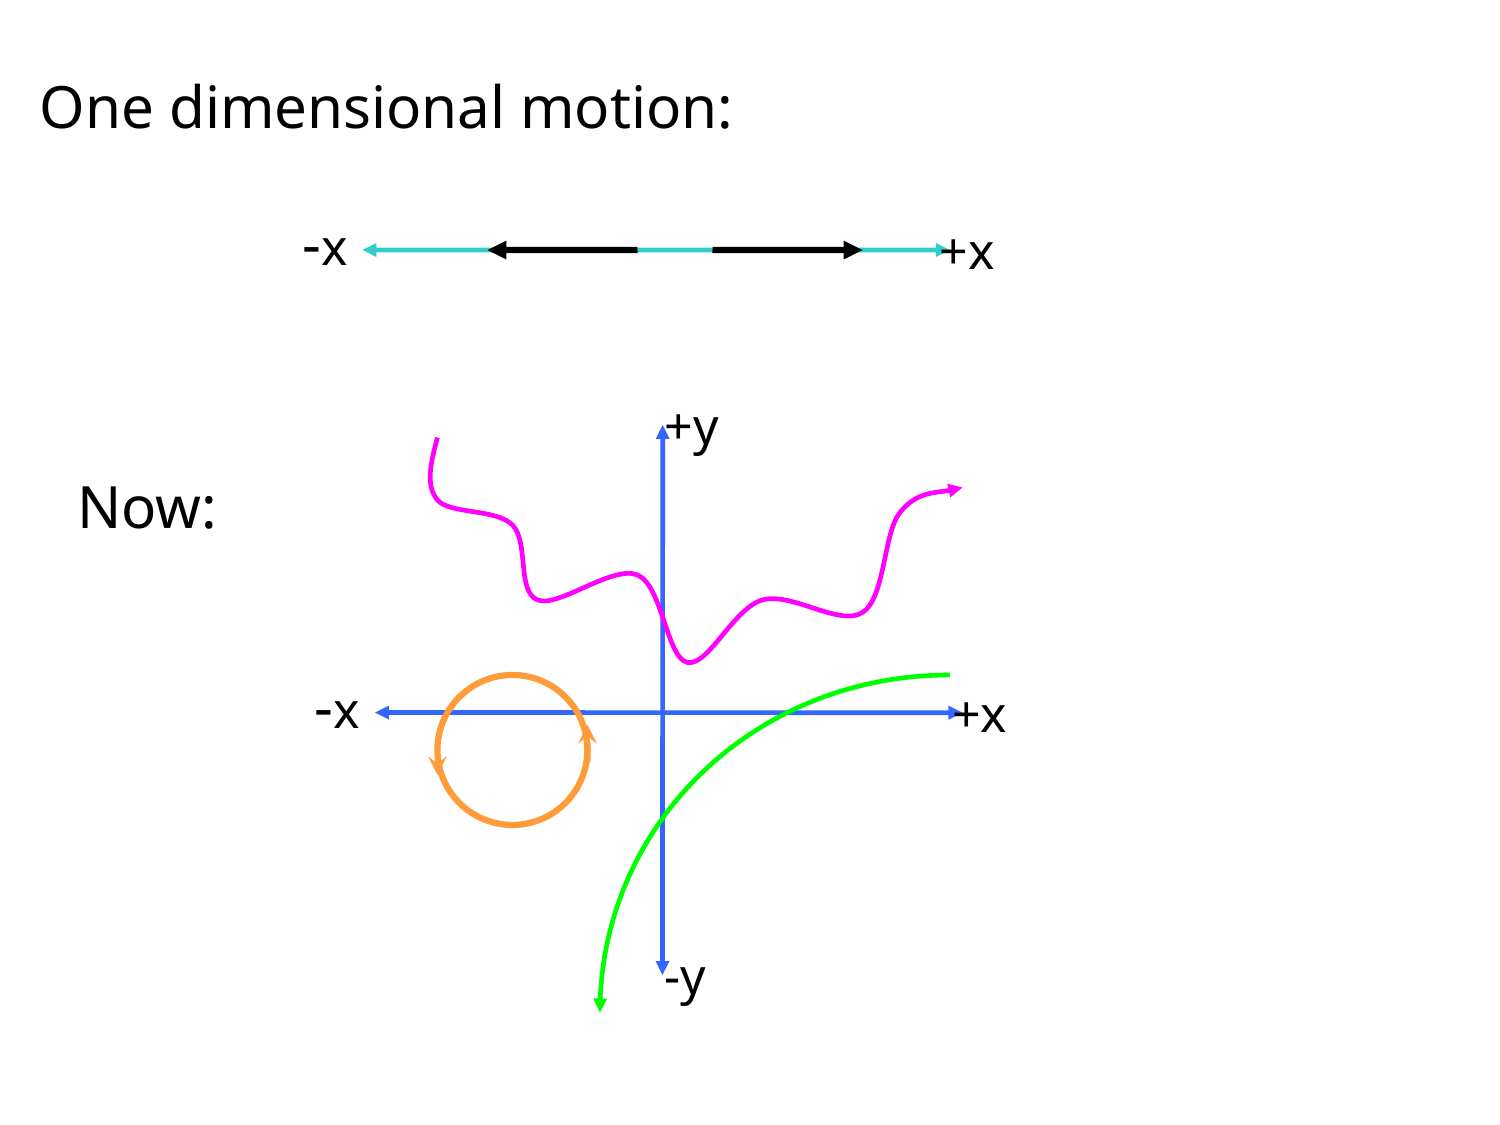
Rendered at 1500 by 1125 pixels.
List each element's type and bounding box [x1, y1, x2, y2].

text_box [62, 387, 1051, 1013]
text_box [24, 62, 1401, 288]
text_box [437, 674, 588, 826]
